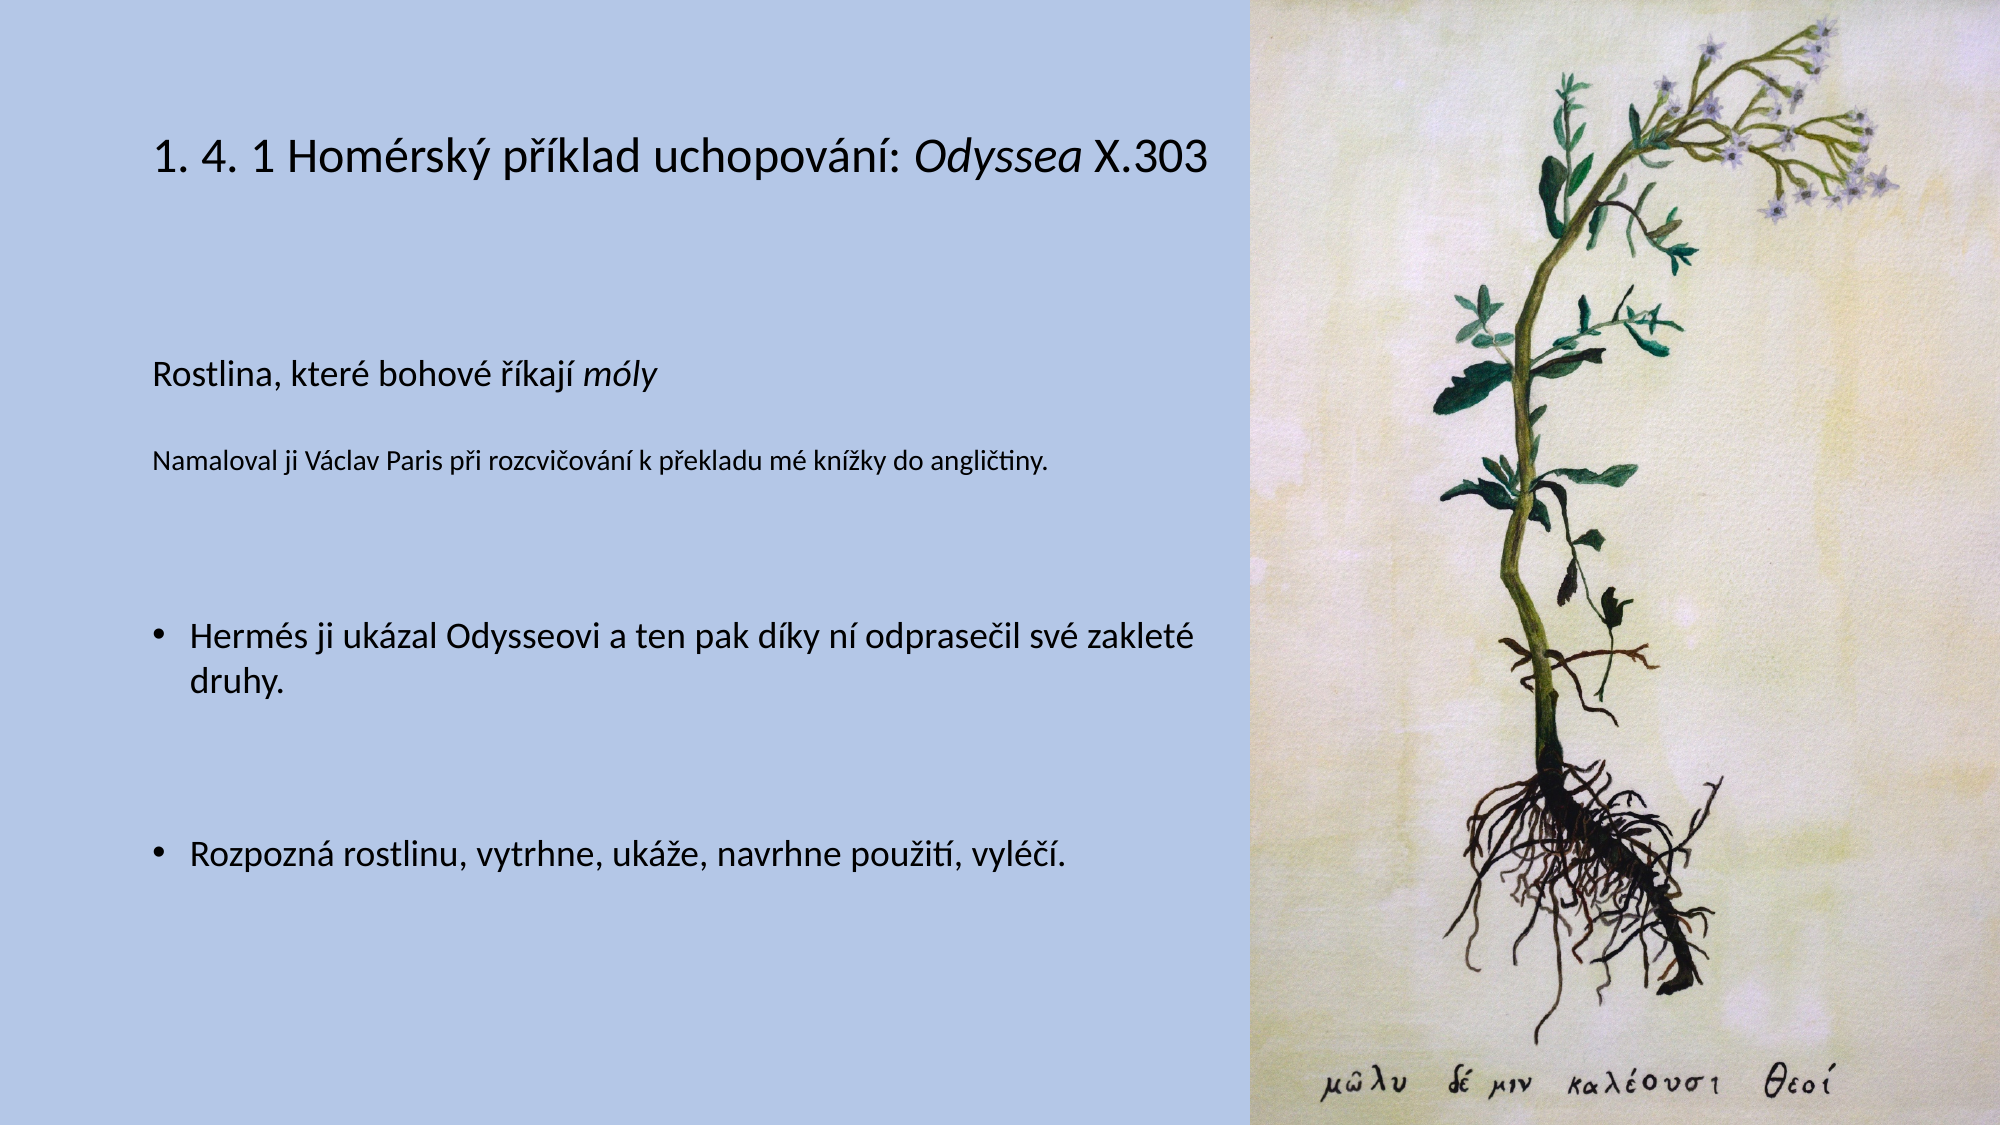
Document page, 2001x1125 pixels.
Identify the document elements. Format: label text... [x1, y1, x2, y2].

picture [1250, 0, 2000, 1125]
list Rostlina, které bohové říkají móly Namaloval ji Václav Paris při rozcvičování k překladu mé knížky do angličtiny. Hermés ji ukázal Odysseovi a ten pak díky ní odprasečil své zakleté druhy. Rozpozná rostlinu, vytrhne, ukáže, navrhne použití, vyléčí. [137, 252, 1250, 1090]
title 1. 4. 1 Homérský příklad uchopování: Odyssea X.303 [137, 59, 1250, 252]
